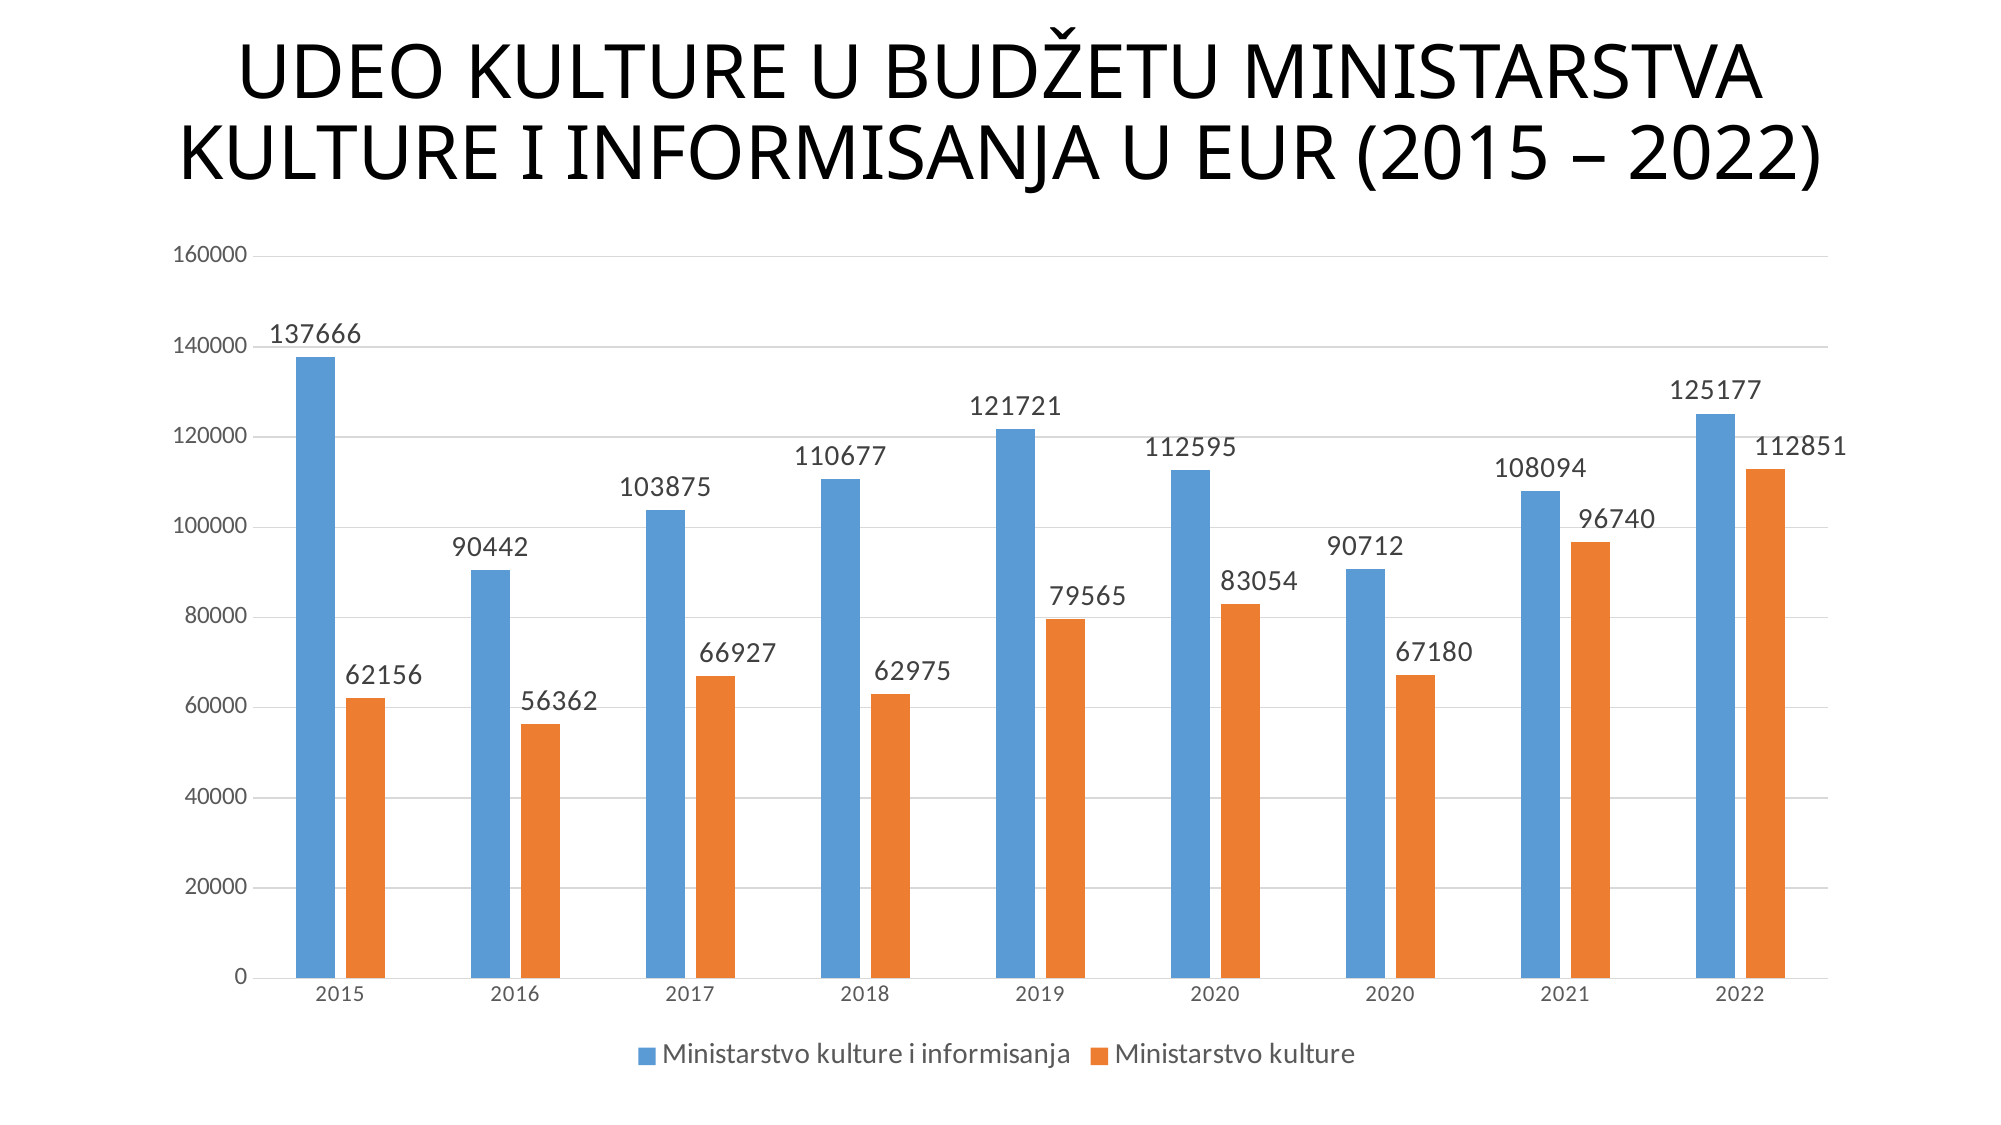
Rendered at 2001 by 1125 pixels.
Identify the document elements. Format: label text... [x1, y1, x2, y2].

chart [137, 227, 1863, 1078]
title UDEO KULTURE U BUDŽETU MINISTARSTVA KULTURE I INFORMISANJA U EUR (2015 – 2022) [137, 25, 1863, 205]
